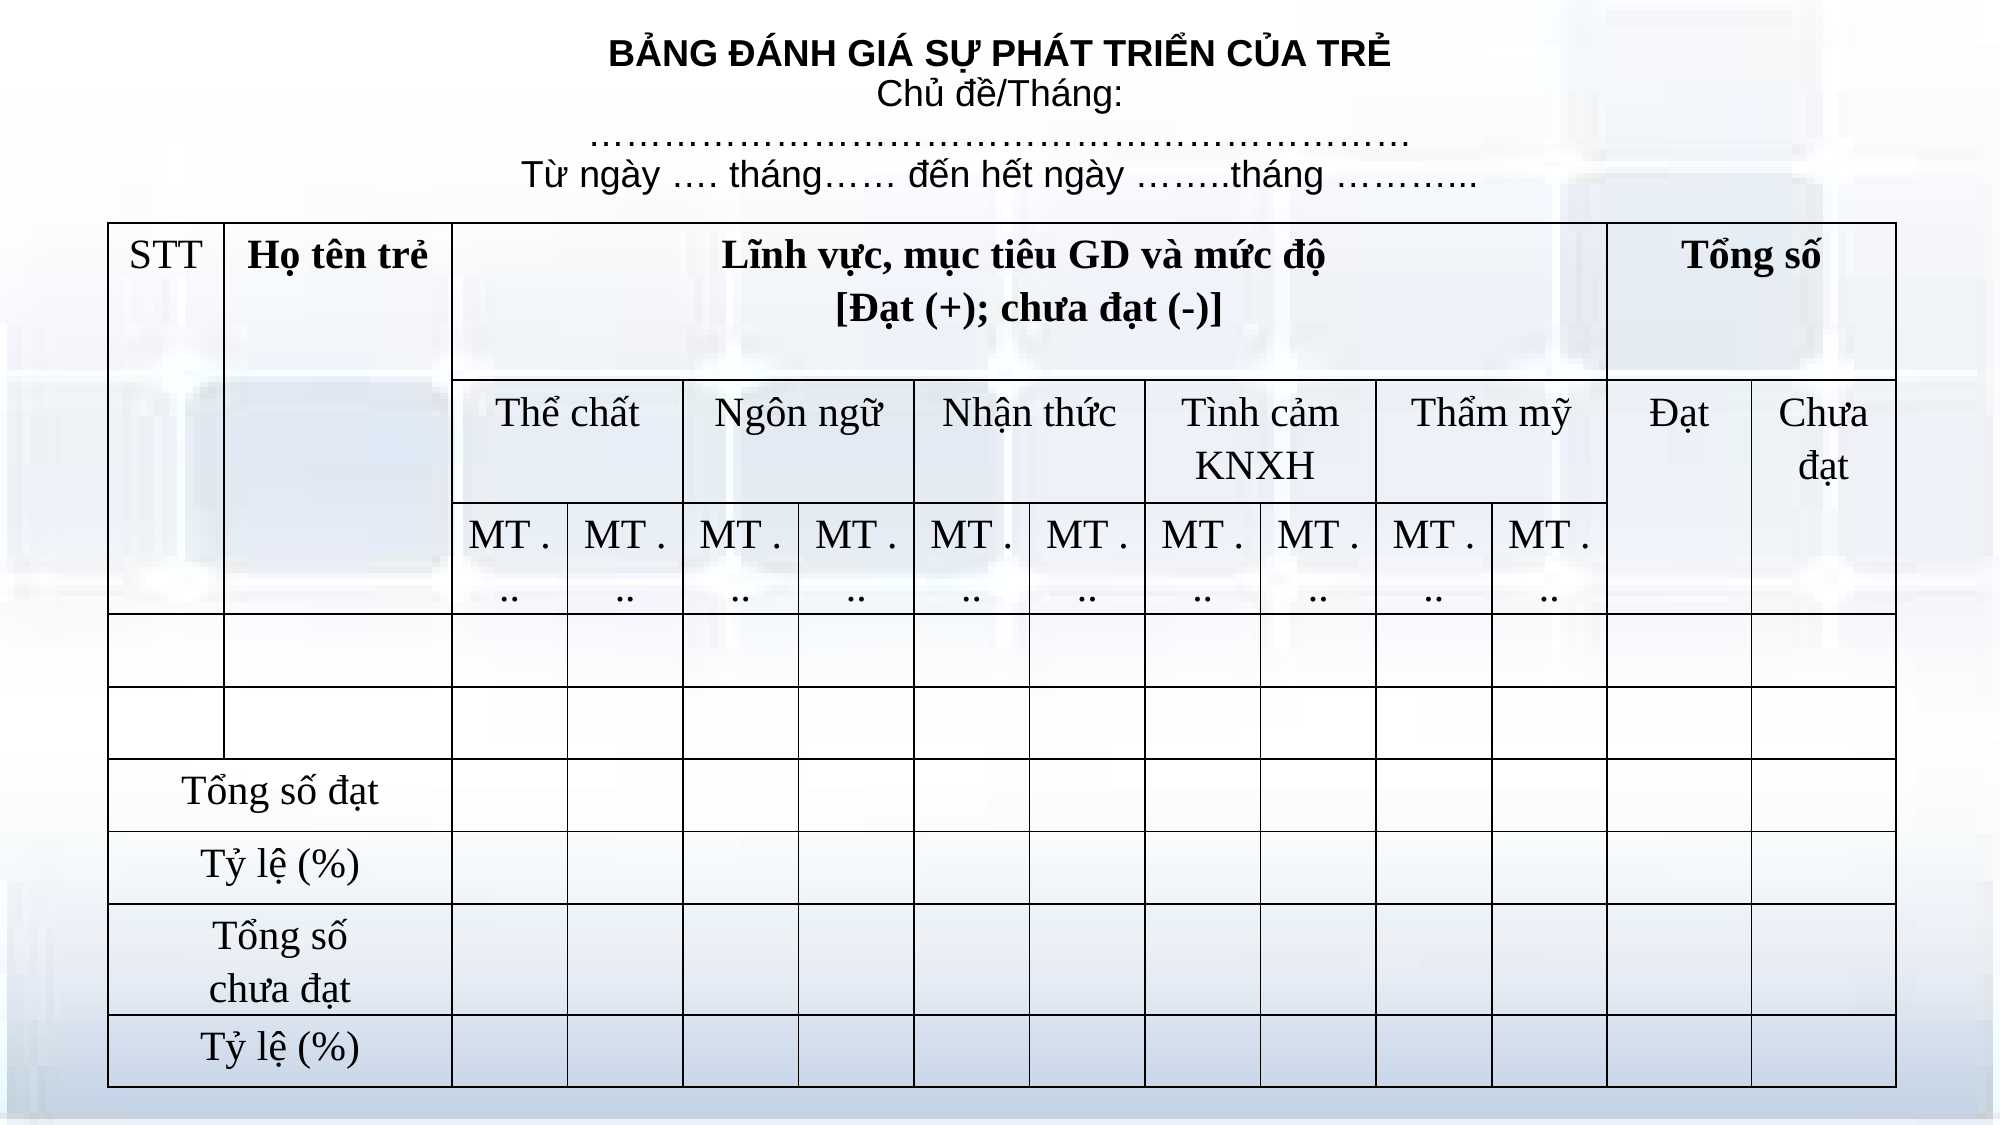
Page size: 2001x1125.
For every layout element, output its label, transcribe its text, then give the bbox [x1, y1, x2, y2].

table_cell [453, 1016, 567, 1086]
table_cell Tổng số đạt [109, 760, 451, 831]
table_cell [1493, 688, 1606, 758]
table_cell [1030, 615, 1144, 686]
table_cell MT ... [1377, 504, 1491, 613]
table_cell Nhận thức [915, 381, 1144, 502]
table_cell [915, 1016, 1029, 1086]
table_cell Tỷ lệ (%) [109, 1016, 451, 1086]
table_cell Tình cảm KNXH [1146, 381, 1375, 502]
table_cell Chưa đạt [1752, 381, 1895, 613]
table_cell [799, 905, 913, 1014]
table_cell [799, 1016, 913, 1086]
table_cell [684, 760, 798, 831]
table_cell MT ... [1493, 504, 1606, 613]
table_cell [1493, 760, 1606, 831]
table_cell [109, 688, 223, 758]
table_cell [1493, 1016, 1606, 1086]
table_cell [915, 615, 1029, 686]
table_cell [1752, 615, 1895, 686]
table_cell [1608, 1016, 1751, 1086]
table_cell [1146, 760, 1260, 831]
table_cell Thể chất [453, 381, 682, 502]
table_cell [109, 615, 223, 686]
table_cell MT ... [684, 504, 798, 613]
table_cell [1377, 832, 1491, 903]
table_cell [1030, 832, 1144, 903]
table_cell [915, 688, 1029, 758]
table_cell [1146, 832, 1260, 903]
table_cell [1752, 905, 1895, 1014]
table_cell [1752, 832, 1895, 903]
table_cell [1377, 760, 1491, 831]
table_cell [915, 760, 1029, 831]
table_cell [1261, 832, 1375, 903]
table_cell [568, 905, 682, 1014]
table_cell [568, 1016, 682, 1086]
table_cell [1608, 832, 1751, 903]
table_cell MT ... [453, 504, 567, 613]
table_cell [1030, 760, 1144, 831]
table_cell [1261, 615, 1375, 686]
table_cell Tỷ lệ (%) [109, 832, 451, 903]
table_cell [1493, 615, 1606, 686]
table_cell [453, 905, 567, 1014]
table_cell [1146, 905, 1260, 1014]
table_cell [684, 688, 798, 758]
table_cell [799, 688, 913, 758]
table_cell [915, 905, 1029, 1014]
table_cell [1752, 688, 1895, 758]
table_cell [1493, 832, 1606, 903]
table_cell MT ... [799, 504, 913, 613]
table_cell [1752, 760, 1895, 831]
table_cell [1261, 905, 1375, 1014]
table_cell Đạt [1608, 381, 1751, 613]
table_cell [453, 688, 567, 758]
table_cell [1608, 760, 1751, 831]
table_cell [568, 615, 682, 686]
table_cell [684, 615, 798, 686]
table_cell MT ... [915, 504, 1029, 613]
table_cell [1608, 688, 1751, 758]
table_cell Tổng số chưa đạt [109, 905, 451, 1014]
table_header Lĩnh vực, mục tiêu GD và mức độ [Đạt (+); chưa đạt (-)] [453, 224, 1606, 379]
table_cell [1608, 905, 1751, 1014]
table_cell [799, 615, 913, 686]
table_cell [1752, 1016, 1895, 1086]
table_cell [1377, 615, 1491, 686]
table_cell [1261, 688, 1375, 758]
table_cell [453, 760, 567, 831]
table_cell [915, 832, 1029, 903]
table_cell [1146, 688, 1260, 758]
table_cell [568, 760, 682, 831]
table_header Tổng số [1608, 224, 1895, 379]
table_cell Thẩm mỹ [1377, 381, 1606, 502]
table_cell [1146, 1016, 1260, 1086]
table_cell [799, 832, 913, 903]
table_cell [453, 615, 567, 686]
table_cell [1030, 1016, 1144, 1086]
table_cell [799, 760, 913, 831]
table_cell [1493, 905, 1606, 1014]
table_cell [225, 615, 451, 686]
table_cell MT ... [1146, 504, 1260, 613]
table_cell [684, 832, 798, 903]
table_cell [1377, 1016, 1491, 1086]
table_cell [1261, 1016, 1375, 1086]
table_cell MT ... [1261, 504, 1375, 613]
table_cell [225, 688, 451, 758]
table_cell [1377, 905, 1491, 1014]
table_cell Ngôn ngữ [684, 381, 913, 502]
title BẢNG ĐÁNH GIÁ SỰ PHÁT TRIỂN CỦA TRẺ Chủ đề/Tháng: ………………………………………………………… Từ ngày …. tháng…… đến hết ngày ……..tháng ………... [464, 35, 1536, 194]
table_cell [568, 688, 682, 758]
table_header STT [109, 224, 223, 613]
table_cell [1030, 905, 1144, 1014]
table_cell [684, 905, 798, 1014]
table_cell MT ... [1030, 504, 1144, 613]
table_cell [1608, 615, 1751, 686]
table_cell [1030, 688, 1144, 758]
table_cell [453, 832, 567, 903]
table_cell [1261, 760, 1375, 831]
table_header Họ tên trẻ [225, 224, 451, 613]
table_cell [1377, 688, 1491, 758]
table_cell [684, 1016, 798, 1086]
table_cell [568, 832, 682, 903]
table_cell MT ... [568, 504, 682, 613]
table_cell [1146, 615, 1260, 686]
